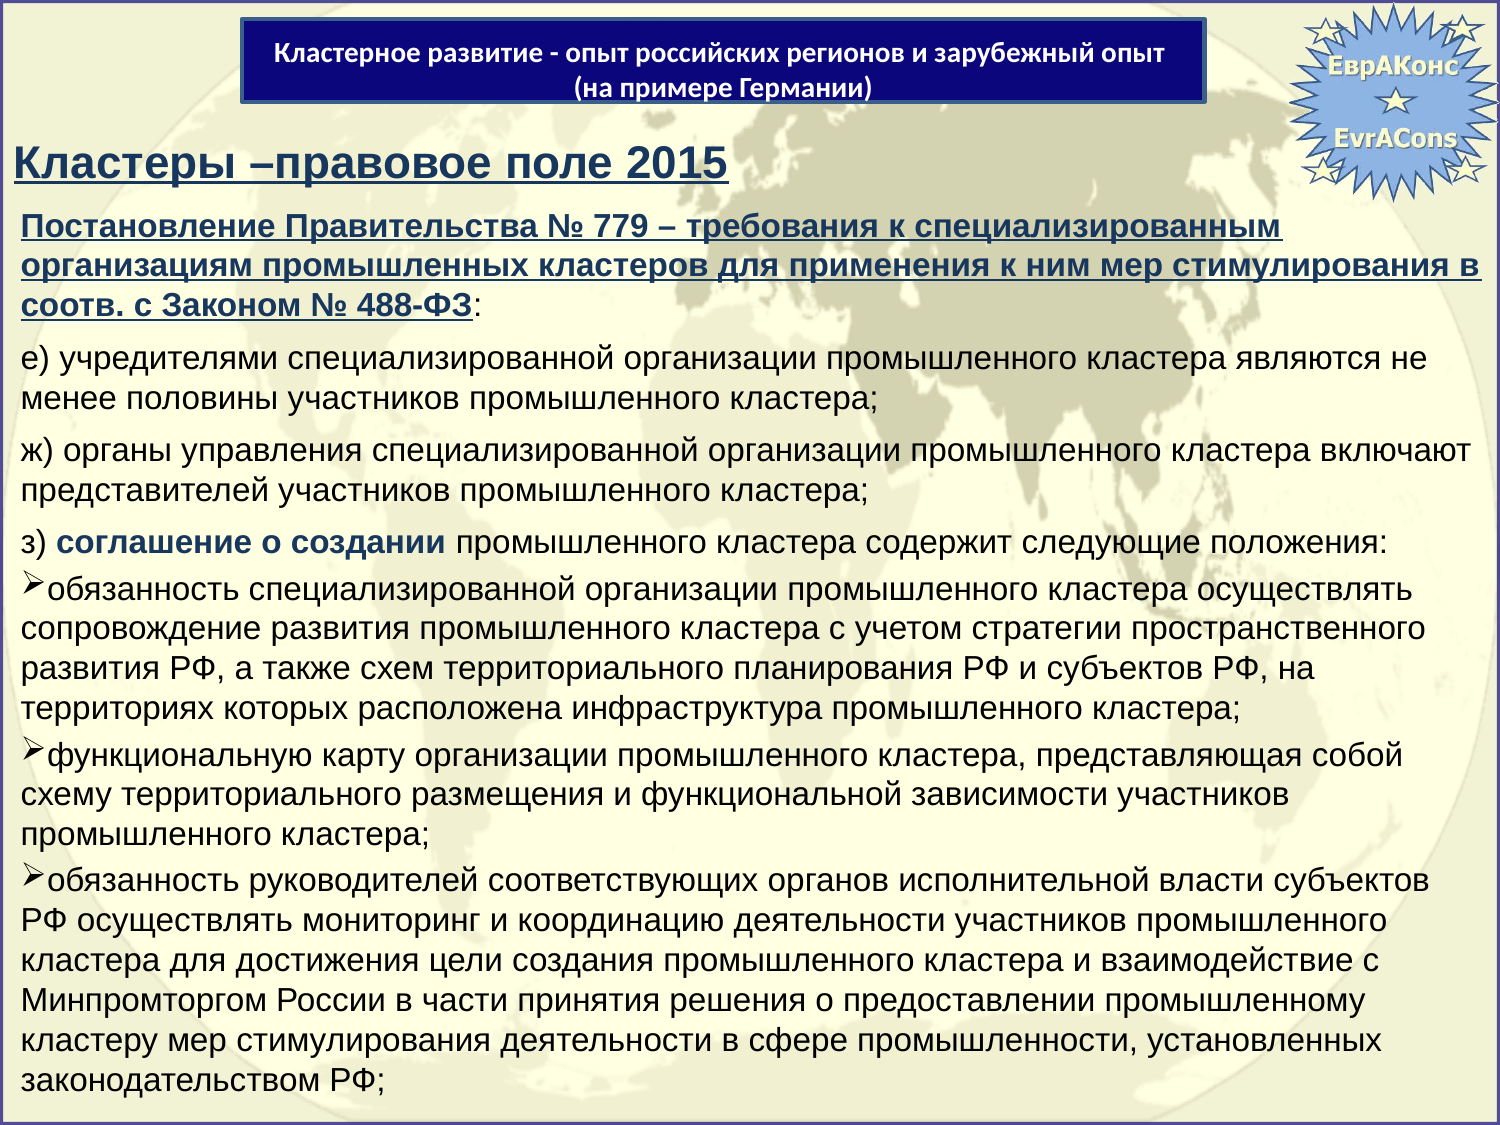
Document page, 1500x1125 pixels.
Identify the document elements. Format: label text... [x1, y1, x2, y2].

text_box Кластерное развитие - опыт российских регионов и зарубежный опыт (на примере Германии) [240, 17, 1207, 104]
picture [1288, 0, 1500, 205]
text_box Постановление Правительства № 779 – требования к специализированным организациям промышленных кластеров для применения к ним мер стимулирования в соотв. с Законом № 488-ФЗ: е) учредителями специализированной организации промышленного кластера являются не менее половины участников промышленного кластера; ж) органы управления специализированной организации промышленного кластера включают представителей участников промышленного кластера; з) соглашение о создании промышленного кластера содержит следующие положения: обязанность специализированной организации промышленного кластера осуществлять сопровождение развития промышленного кластера с учетом стратегии пространственного развития РФ, а также схем территориального планирования РФ и субъектов РФ, на территориях которых расположена инфраструктура промышленного кластера; функциональную карту организации промышленного кластера, представляющая собой схему территориального размещения и функциональной зависимости участников промышленного кластера; обязанность руководителей соответствующих органов исполнительной власти субъектов РФ осуществлять мониторинг и координацию деятельности участников промышленного кластера для достижения цели создания промышленного кластера и взаимодействие с Минпромторгом России в части принятия решения о предоставлении промышленному кластеру мер стимулирования деятельности в сфере промышленности, установленных законодательством РФ; [5, 196, 1500, 1106]
text_box Кластеры –правовое поле 2015 [0, 125, 1283, 196]
